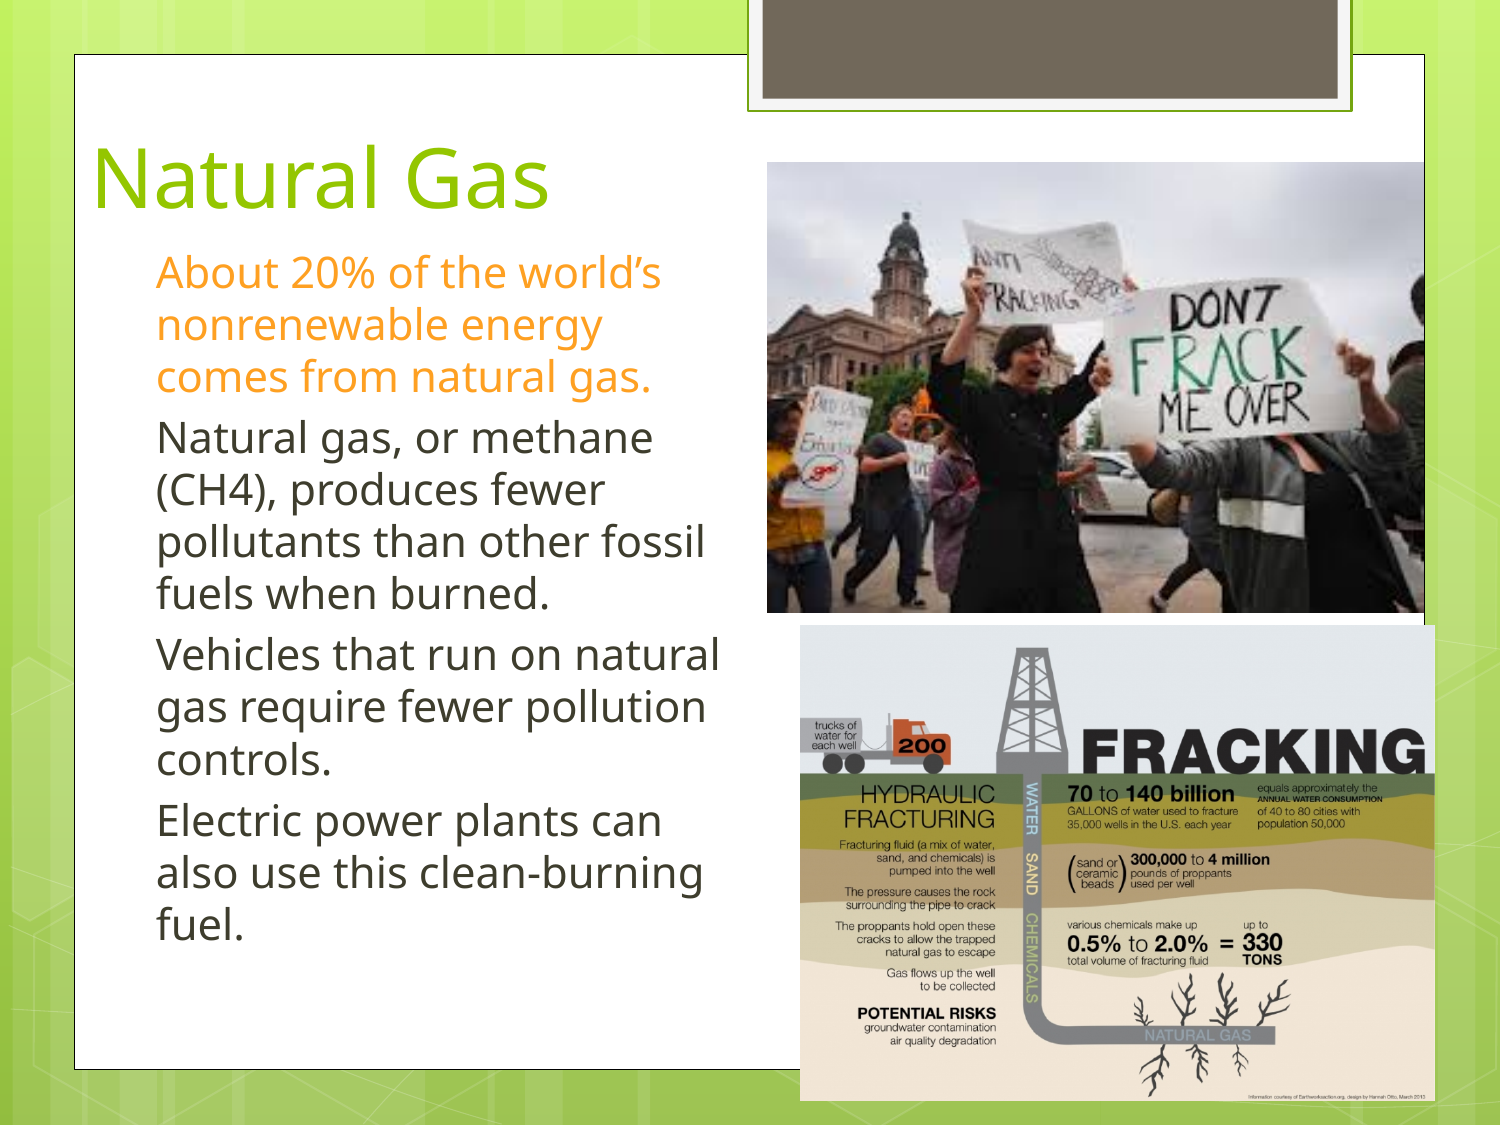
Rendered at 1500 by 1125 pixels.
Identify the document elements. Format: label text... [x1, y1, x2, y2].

list About 20% of the world’s nonrenewable energy comes from natural gas. Natural gas, or methane (CH4), produces fewer pollutants than other fossil fuels when burned. Vehicles that run on natural gas require fewer pollution controls. Electric power plants can also use this clean-burning fuel. [70, 237, 750, 959]
picture [799, 625, 1435, 1102]
title Natural Gas [75, 112, 1355, 233]
picture [767, 162, 1424, 613]
